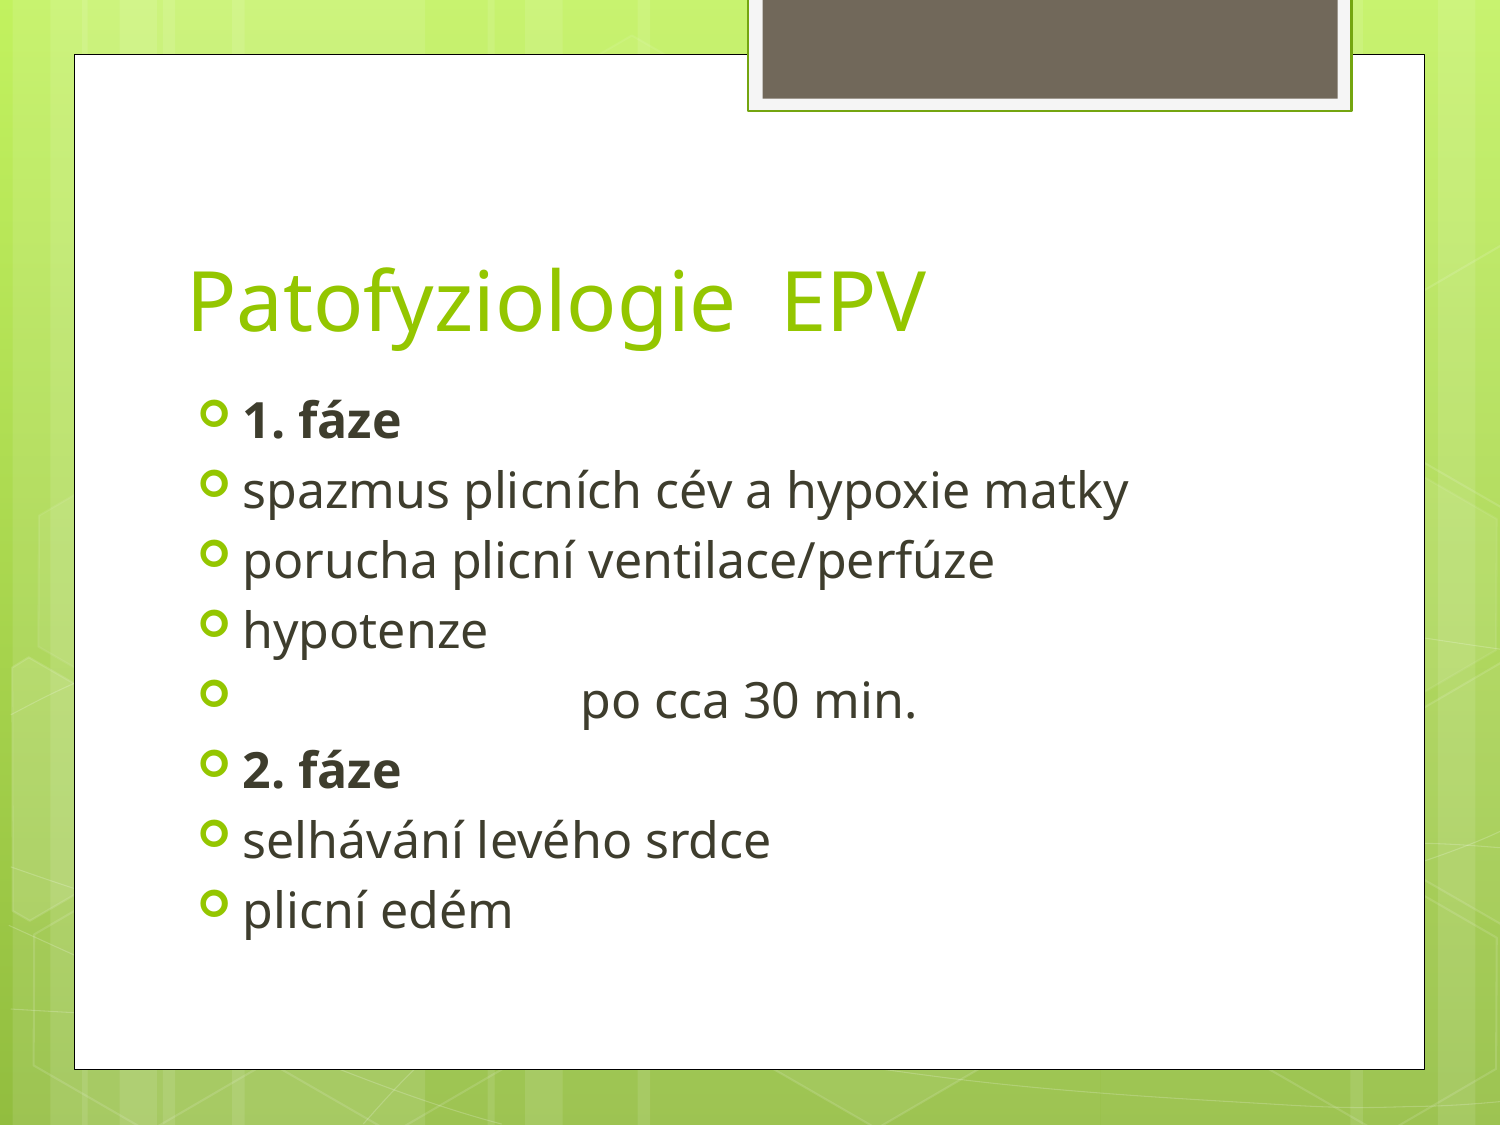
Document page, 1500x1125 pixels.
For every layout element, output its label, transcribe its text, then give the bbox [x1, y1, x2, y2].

list 1. fáze spazmus plicních cév a hypoxie matky porucha plicní ventilace/perfúze hypotenze po cca 30 min. 2. fáze selhávání levého srdce plicní edém [171, 381, 1283, 957]
title Patofyziologie EPV [171, 168, 1324, 357]
